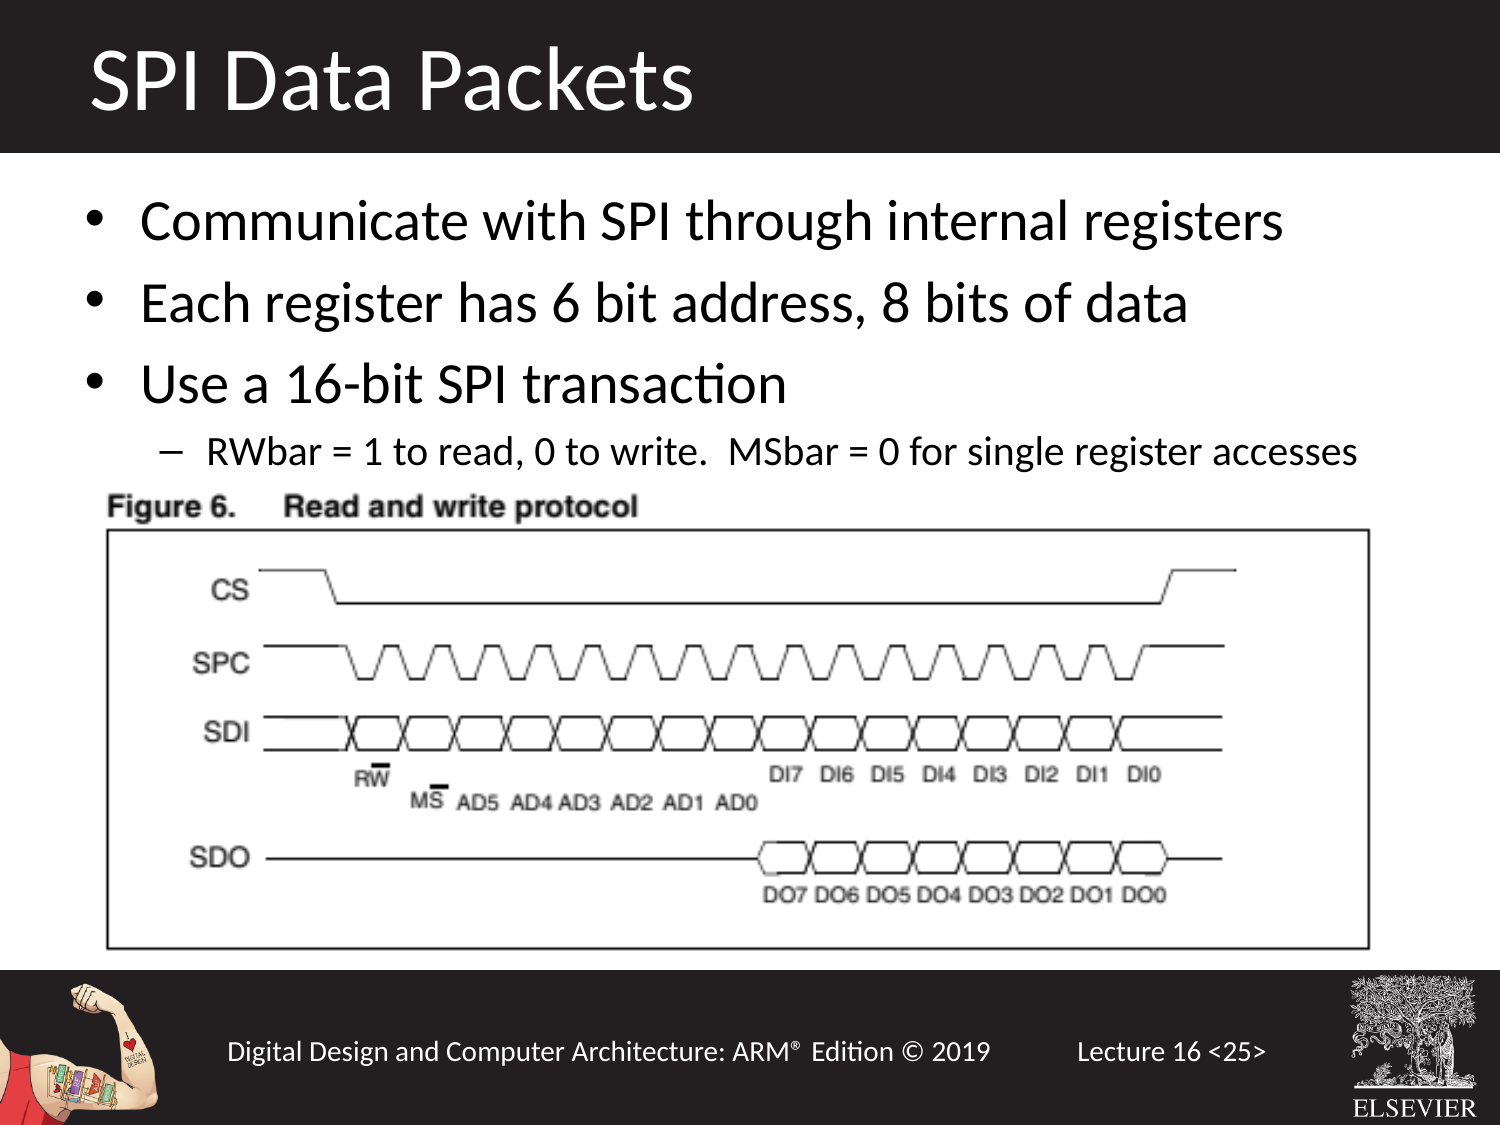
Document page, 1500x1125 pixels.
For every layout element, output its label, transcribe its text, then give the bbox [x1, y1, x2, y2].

picture [100, 487, 1376, 956]
text_box Communicate with SPI through internal registers Each register has 6 bit address, 8 bits of data Use a 16-bit SPI transaction RWbar = 1 to read, 0 to write. MSbar = 0 for single register accesses [69, 174, 1470, 918]
picture [1350, 974, 1477, 1117]
text_box SPI Data Packets [75, 11, 1375, 136]
picture [0, 979, 163, 1125]
